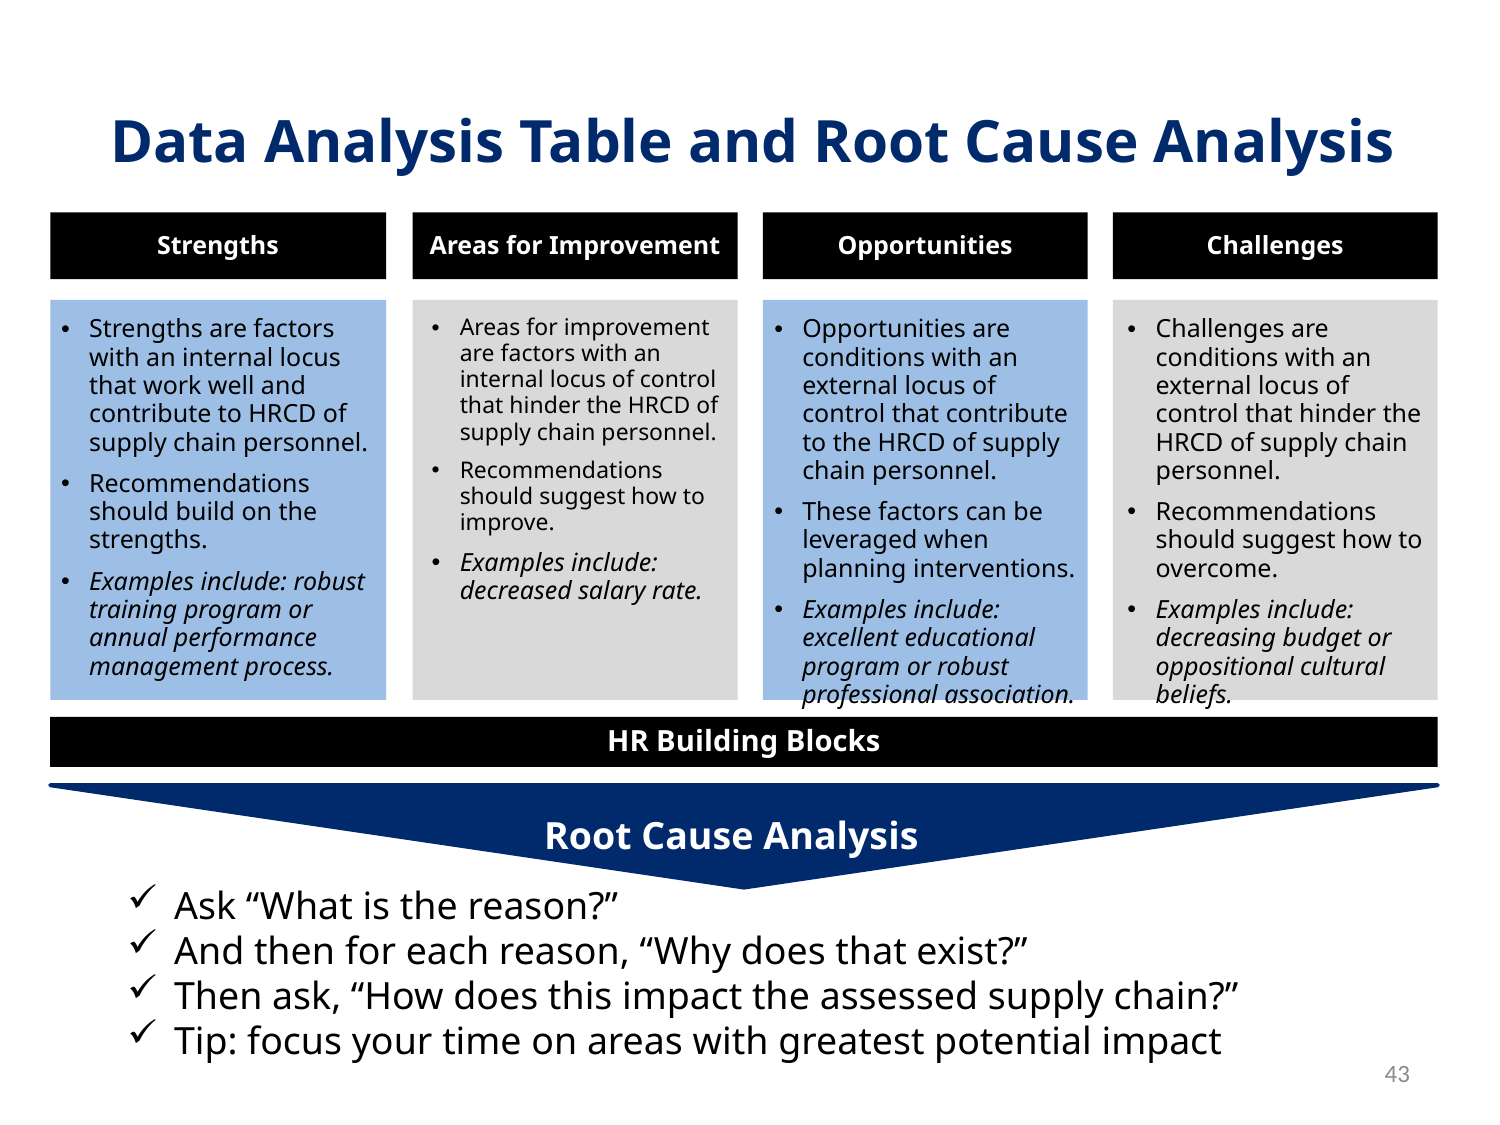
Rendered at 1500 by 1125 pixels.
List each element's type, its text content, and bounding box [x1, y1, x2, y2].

text_box Areas for Improvement [412, 212, 738, 280]
text_box Challenges [1112, 212, 1438, 280]
text_box [577, 865, 911, 890]
text_box Strengths [50, 212, 387, 280]
title Data Analysis Table and Root Cause Analysis [75, 45, 1425, 233]
slide_number 43 [1074, 1042, 1425, 1103]
text_box Opportunities are conditions with an external locus of control that contribute to the HRCD of supply chain personnel. These factors can be leveraged when planning interventions. Examples include: excellent educational program or robust professional association. [762, 299, 1088, 700]
text_box Root Cause Analysis [250, 804, 1213, 865]
text_box Areas for improvement are factors with an internal locus of control that hinder the HRCD of supply chain personnel. Recommendations should suggest how to improve. Examples include: decreased salary rate. [412, 299, 738, 700]
text_box Opportunities [762, 212, 1088, 280]
text_box [48, 783, 1440, 821]
text_box HR Building Blocks [50, 716, 1438, 767]
text_box Ask “What is the reason?” And then for each reason, “Why does that exist?” Then ask, “How does this impact the assessed supply chain?” Tip: focus your time on areas with greatest potential impact [112, 874, 1413, 1070]
text_box Challenges are conditions with an external locus of control that hinder the HRCD of supply chain personnel. Recommendations should suggest how to overcome. Examples include: decreasing budget or oppositional cultural beliefs. [1112, 299, 1438, 700]
text_box Strengths are factors with an internal locus that work well and contribute to HRCD of supply chain personnel. Recommendations should build on the strengths. Examples include: robust training program or annual performance management process. [50, 299, 387, 700]
